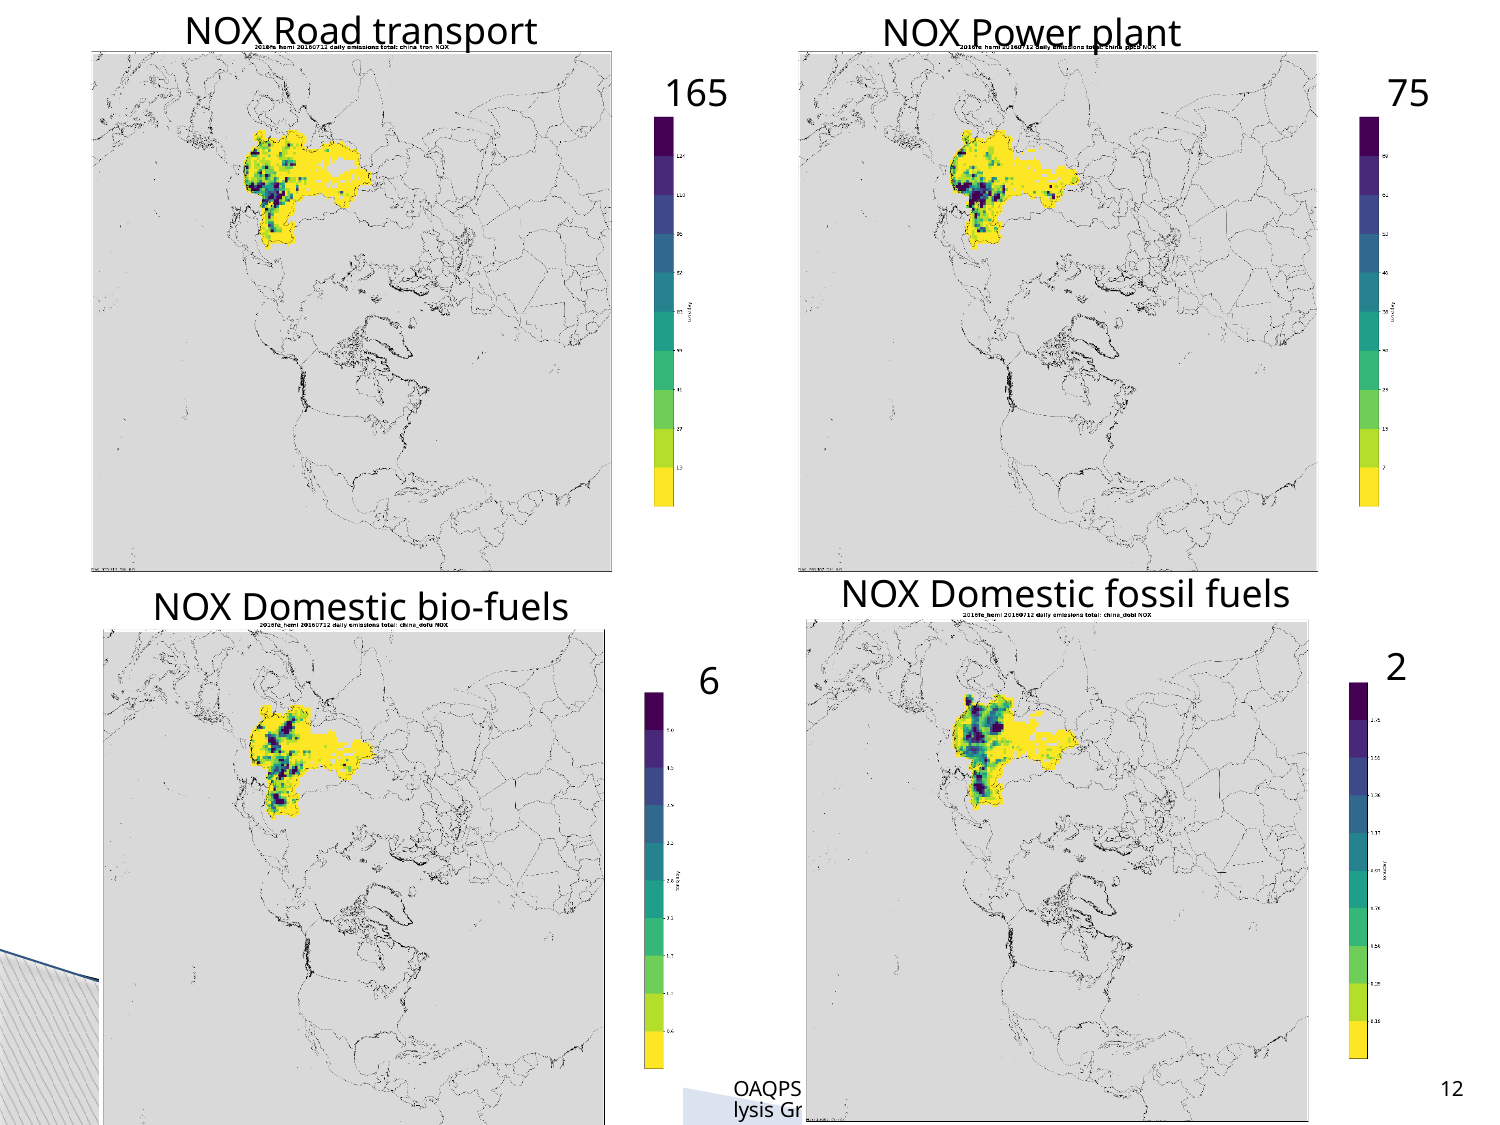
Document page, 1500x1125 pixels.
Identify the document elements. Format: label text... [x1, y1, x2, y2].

text_box NOX Domestic fossil fuels [825, 587, 1307, 609]
text_box 165 [700, 61, 744, 122]
picture [87, 40, 695, 576]
text_box 2 [1396, 635, 1423, 696]
text_box NOX Domestic bio-fuels [137, 586, 585, 619]
slide_number 12 [1418, 1051, 1479, 1112]
picture [794, 41, 1399, 576]
picture [802, 609, 1391, 1125]
picture [98, 619, 683, 1125]
text_box 6 [688, 649, 736, 710]
text_box NOX Road transport [169, 0, 553, 40]
text_box 75 [1405, 61, 1445, 122]
footer OAQPS, Emission Inventory and Analysis Group [718, 1051, 796, 1112]
text_box NOX Power plant [867, 1, 1197, 41]
